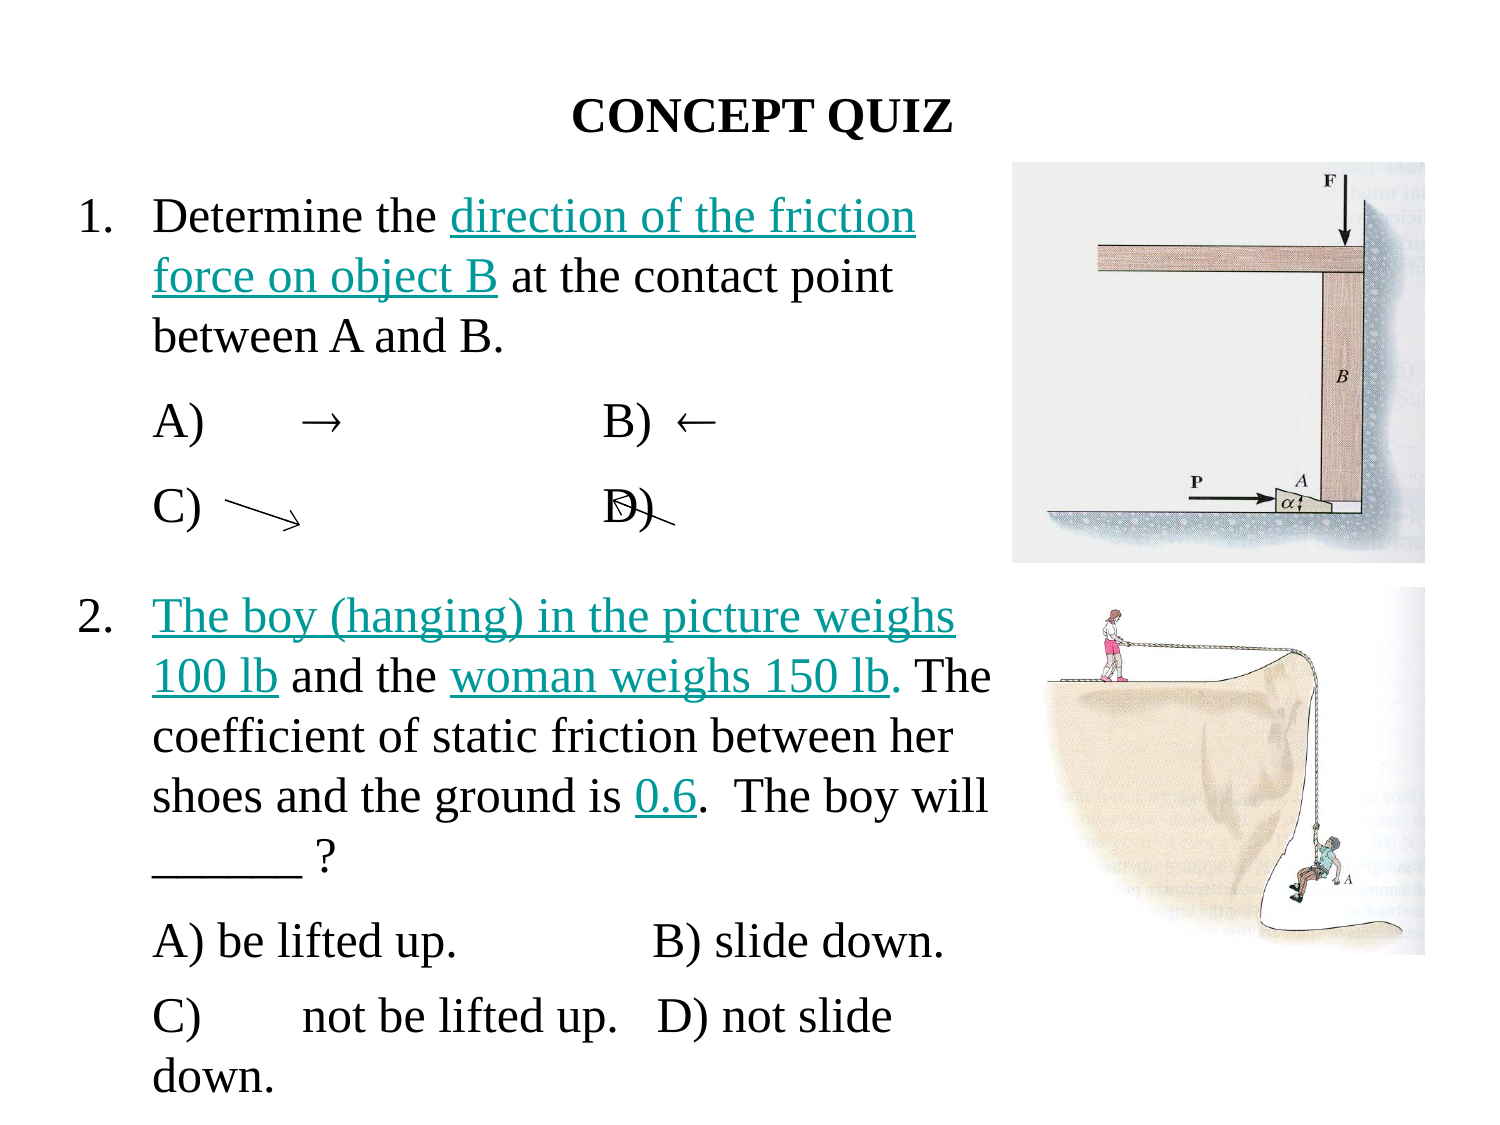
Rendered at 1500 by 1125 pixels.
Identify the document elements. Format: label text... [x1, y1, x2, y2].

text_box 2. The boy (hanging) in the picture weighs 100 lb and the woman weighs 150 lb. The coefficient of static friction between her shoes and the ground is 0.6. The boy will ______ ? A) be lifted up. B) slide down. C) not be lifted up. D) not slide down. [62, 575, 1038, 1110]
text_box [62, 174, 1001, 550]
text_box CONCEPT QUIZ [112, 74, 1413, 150]
picture [1012, 162, 1426, 563]
picture [1012, 587, 1426, 955]
